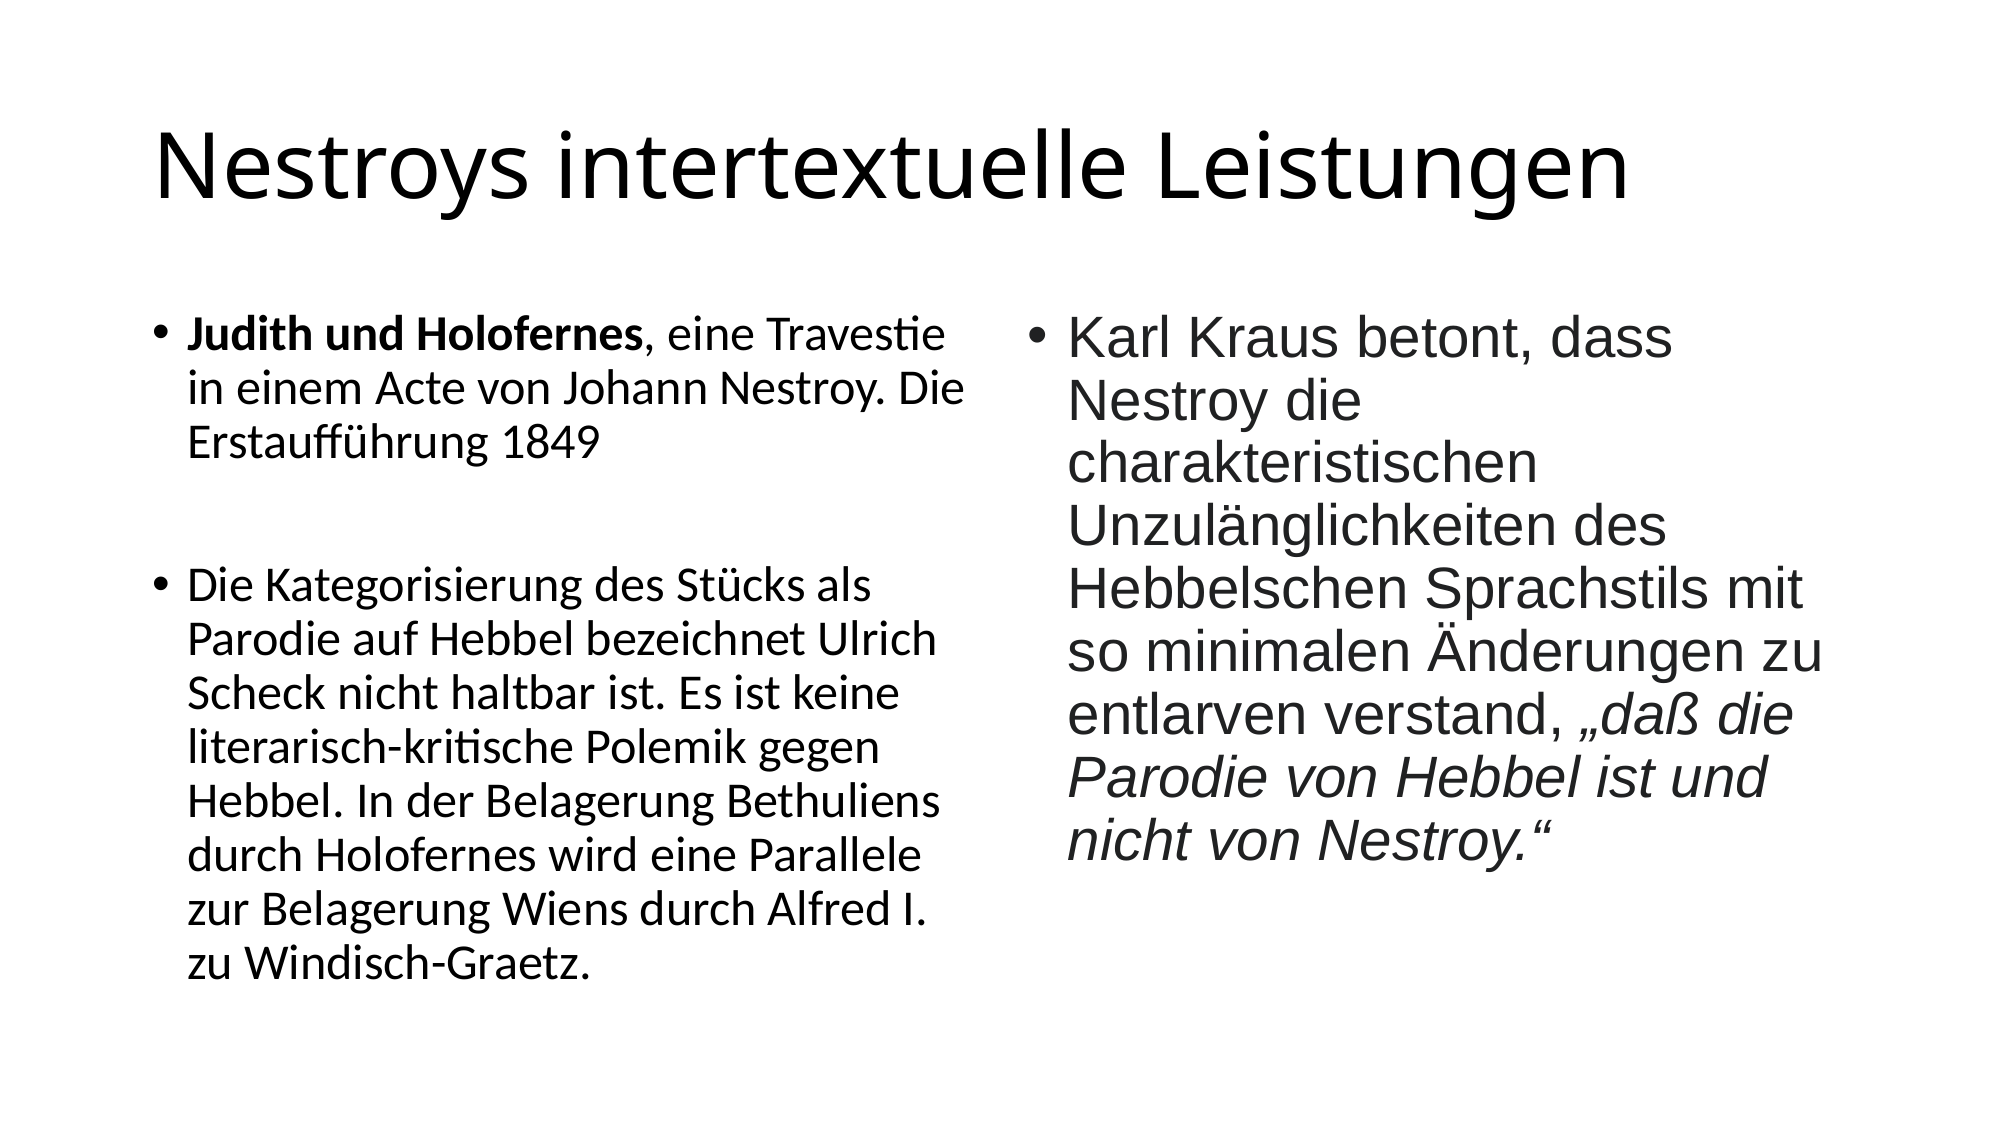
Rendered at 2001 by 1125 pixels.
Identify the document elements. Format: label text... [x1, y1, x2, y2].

list Karl Kraus betont, dass Nestroy die charakteristischen Unzulänglichkeiten des Hebbelschen Sprachstils mit so minimalen Änderungen zu entlarven verstand, „daß die Parodie von Hebbel ist und nicht von Nestroy.“ [1012, 299, 1863, 1014]
title Nestroys intertextuelle Leistungen [137, 59, 1863, 278]
list Judith und Holofernes, eine Travestie in einem Acte von Johann Nestroy. Die Erstaufführung 1849 Die Kategorisierung des Stücks als Parodie auf Hebbel bezeichnet Ulrich Scheck nicht haltbar ist. Es ist keine literarisch-kritische Polemik gegen Hebbel. In der Belagerung Bethuliens durch Holofernes wird eine Parallele zur Belagerung Wiens durch Alfred I. zu Windisch-Graetz. [137, 299, 988, 1014]
